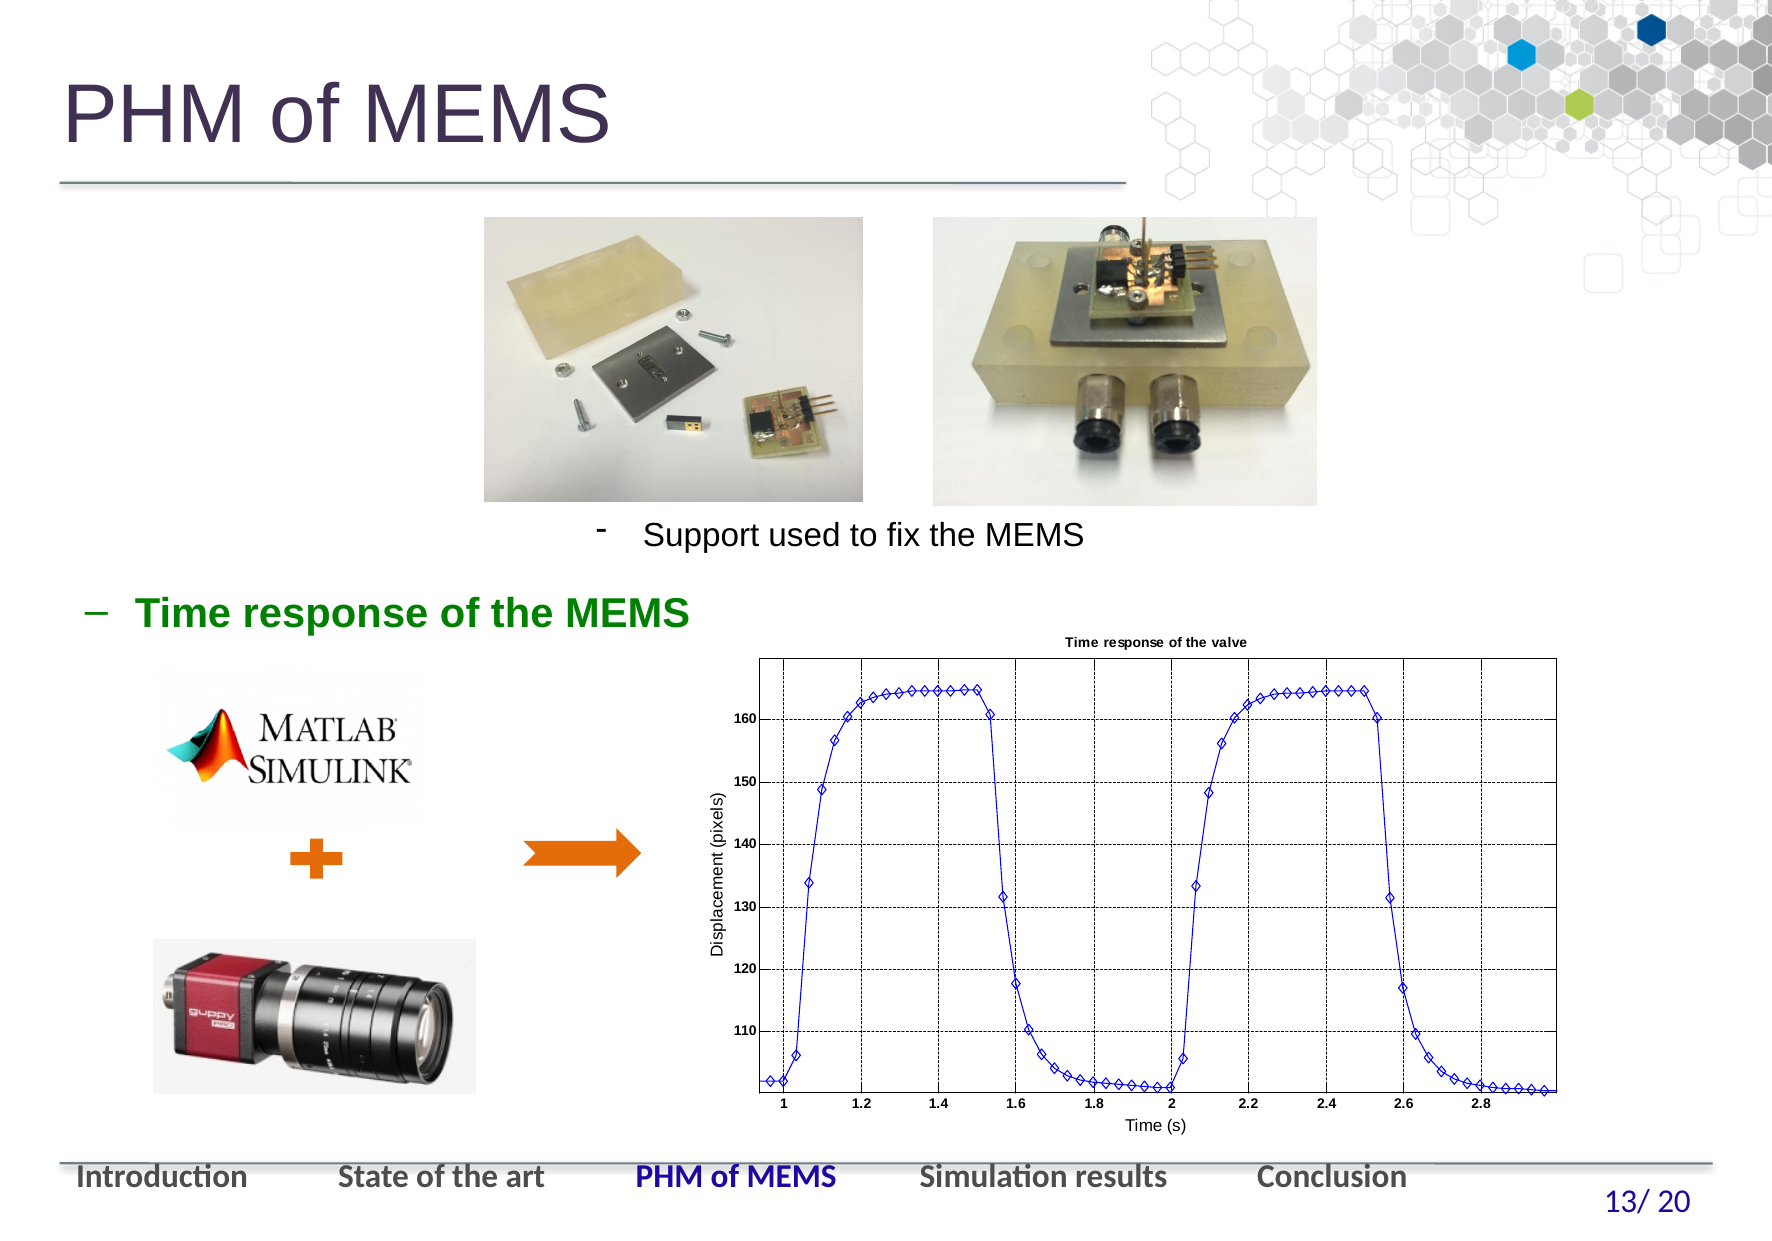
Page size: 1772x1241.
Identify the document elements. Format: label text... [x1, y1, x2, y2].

text_box Time response of the MEMS [70, 578, 1205, 643]
picture [484, 217, 863, 502]
text_box Support used to fix the MEMS [555, 505, 1127, 561]
picture [153, 667, 425, 835]
text_box [521, 826, 622, 880]
text_box PHM of MEMS [62, 59, 1657, 183]
picture [153, 938, 476, 1094]
picture [932, 0, 1772, 506]
text_box Introduction State of the art PHM of MEMS Simulation results Conclusion [59, 1145, 1477, 1241]
picture [627, 619, 1654, 1153]
text_box [288, 843, 345, 881]
